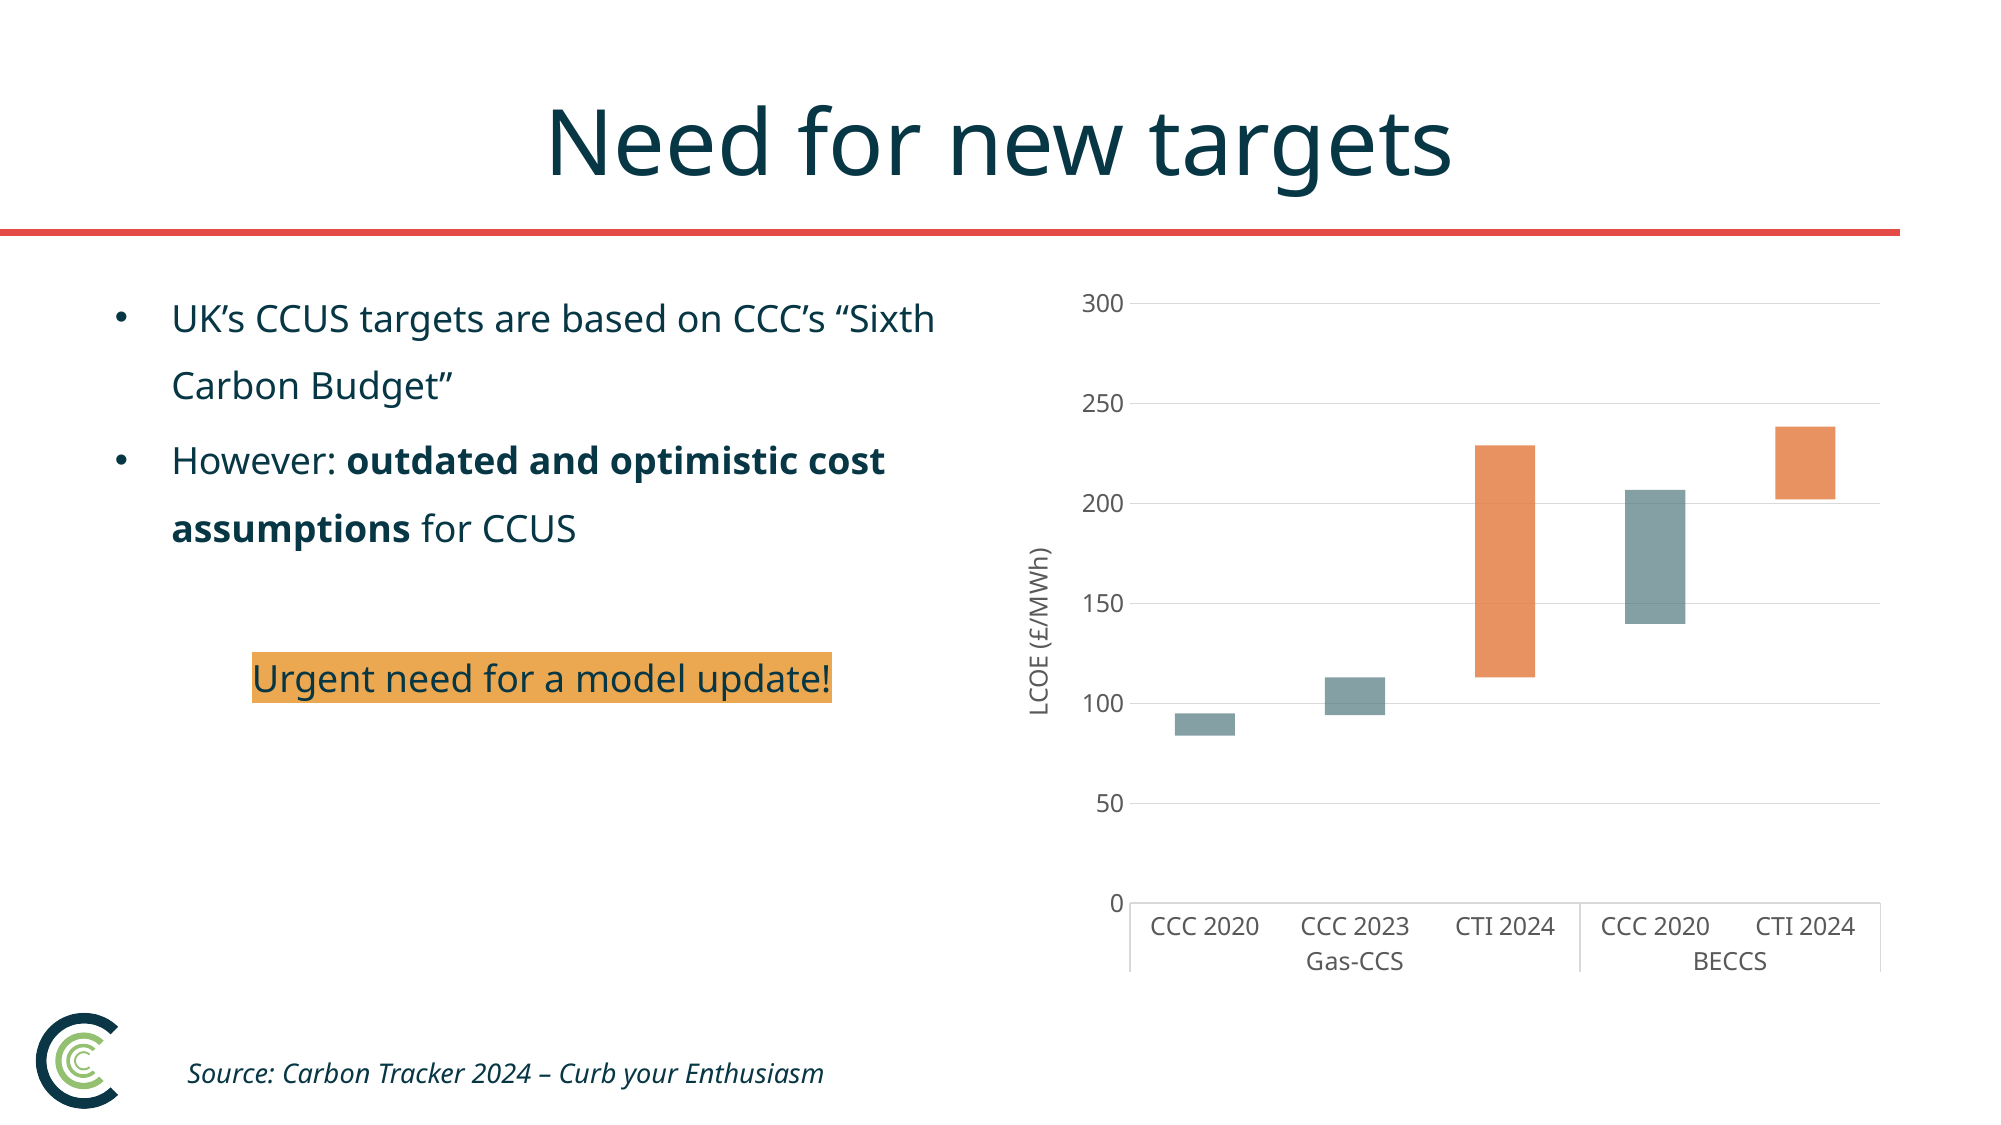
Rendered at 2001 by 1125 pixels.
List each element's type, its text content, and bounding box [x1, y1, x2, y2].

list UK’s CCUS targets are based on CCC’s “Sixth Carbon Budget” However: outdated and optimistic cost assumptions for CCUS Urgent need for a model update! [99, 264, 984, 1005]
text_box Source: Carbon Tracker 2024 – Curb your Enthusiasm [172, 1052, 1464, 1093]
chart [999, 264, 1944, 1033]
picture [1, 976, 167, 1125]
title Need for new targets [99, 45, 1900, 233]
